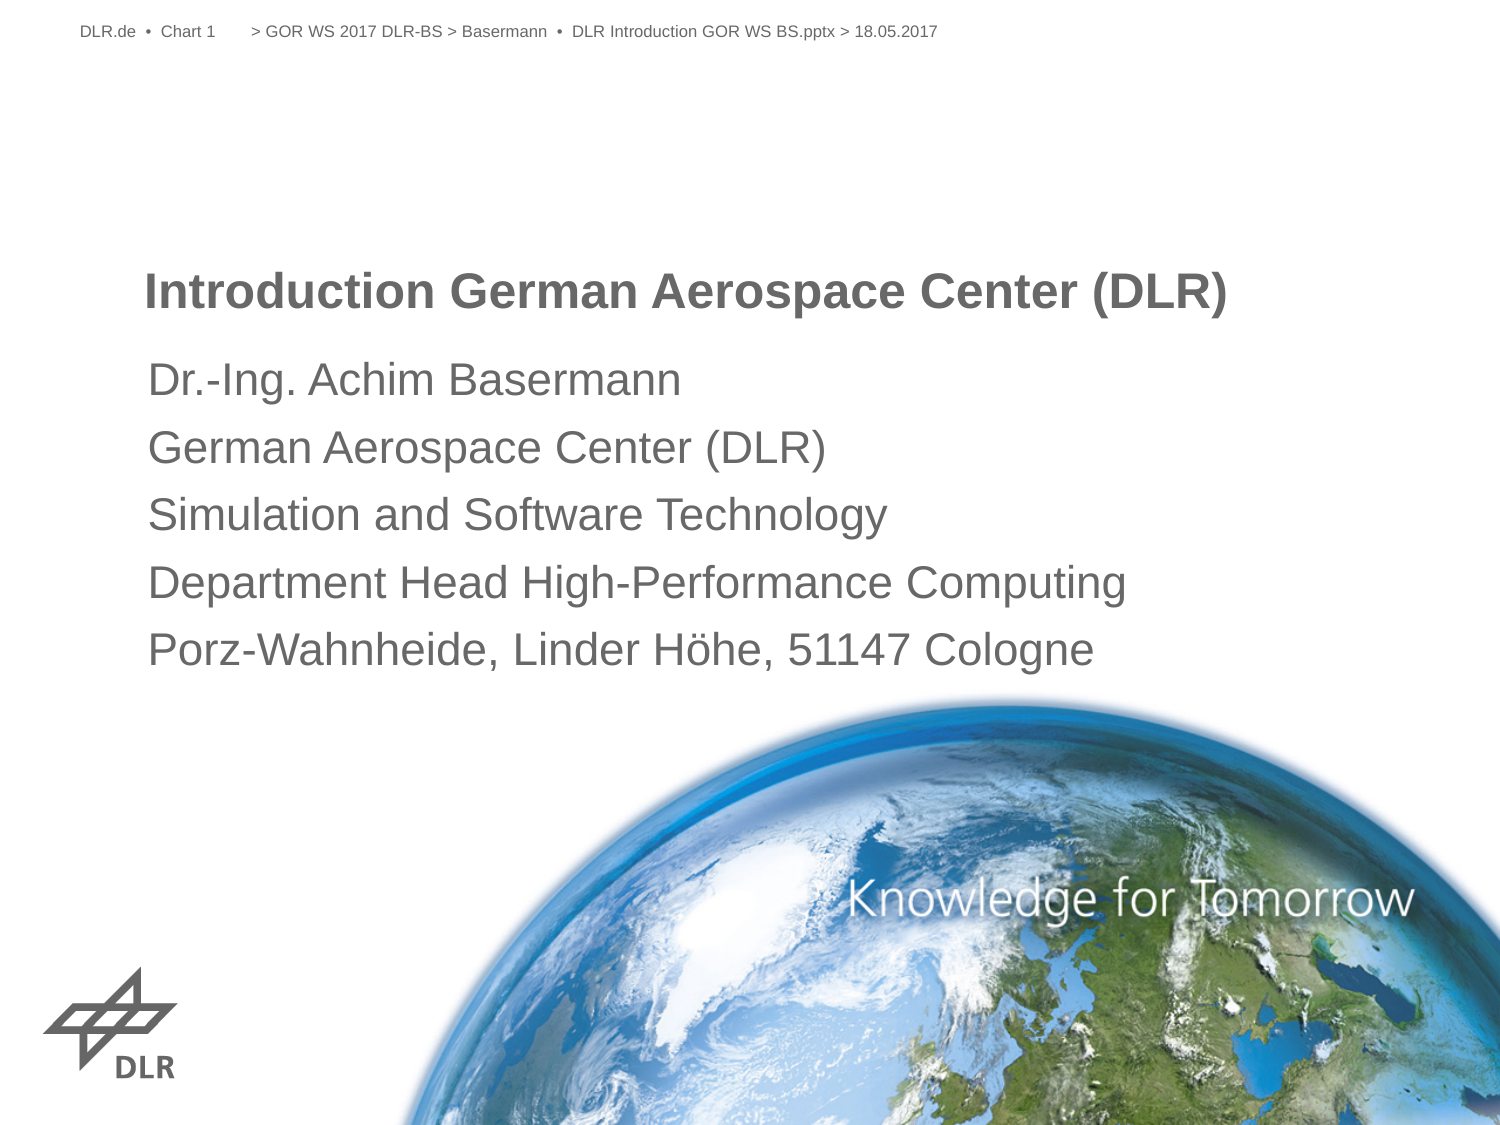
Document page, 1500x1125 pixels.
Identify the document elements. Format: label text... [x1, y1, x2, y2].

title Introduction German Aerospace Center (DLR) [144, 258, 1421, 380]
footer > GOR WS 2017 DLR-BS > Basermann • DLR Introduction GOR WS BS.pptx > 18.05.2017 [251, 20, 1421, 45]
slide_number DLR.de • Chart 1 [79, 20, 251, 45]
subtitle Dr.-Ing. Achim Basermann German Aerospace Center (DLR) Simulation and Software Technology Department Head High-Performance Computing Porz-Wahnheide, Linder Höhe, 51147 Cologne [147, 349, 1424, 717]
picture [0, 0, 1500, 1125]
